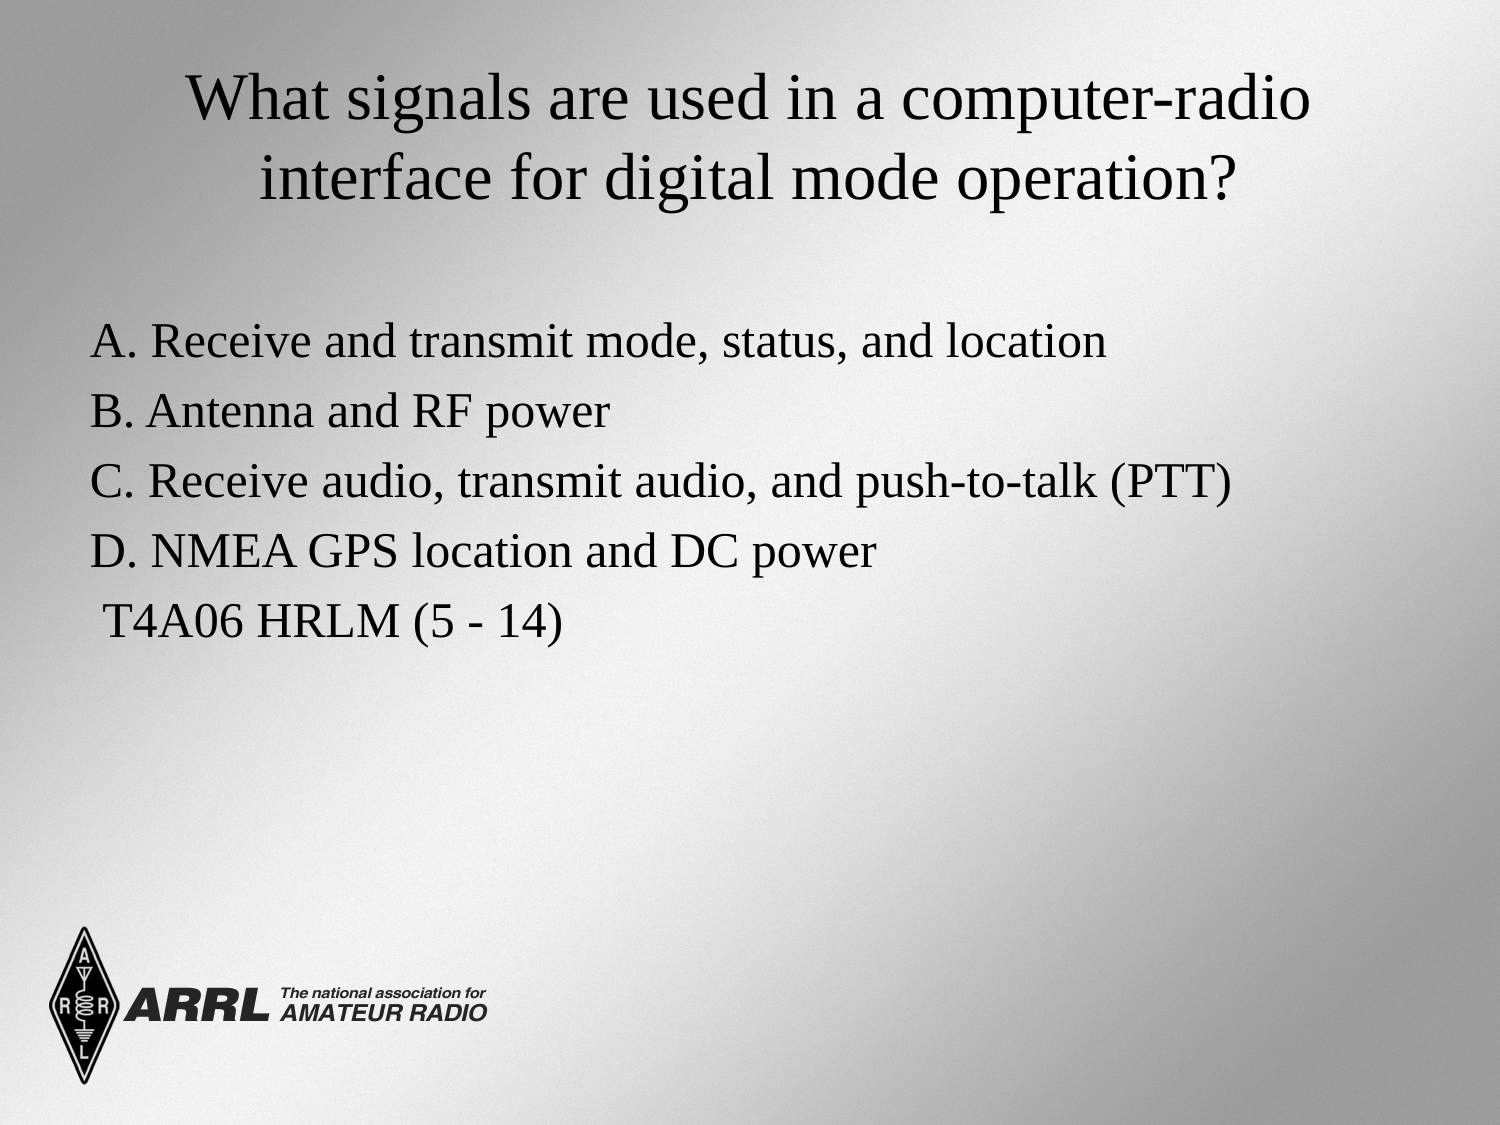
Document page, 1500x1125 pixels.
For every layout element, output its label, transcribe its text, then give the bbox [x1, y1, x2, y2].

title What signals are used in a computer-radio interface for digital mode operation? [75, 45, 1425, 233]
picture [0, 0, 1500, 1125]
list A. Receive and transmit mode, status, and location B. Antenna and RF power C. Receive audio, transmit audio, and push-to-talk (PTT) D. NMEA GPS location and DC power T4A06 HRLM (5 - 14) [75, 299, 1425, 1005]
